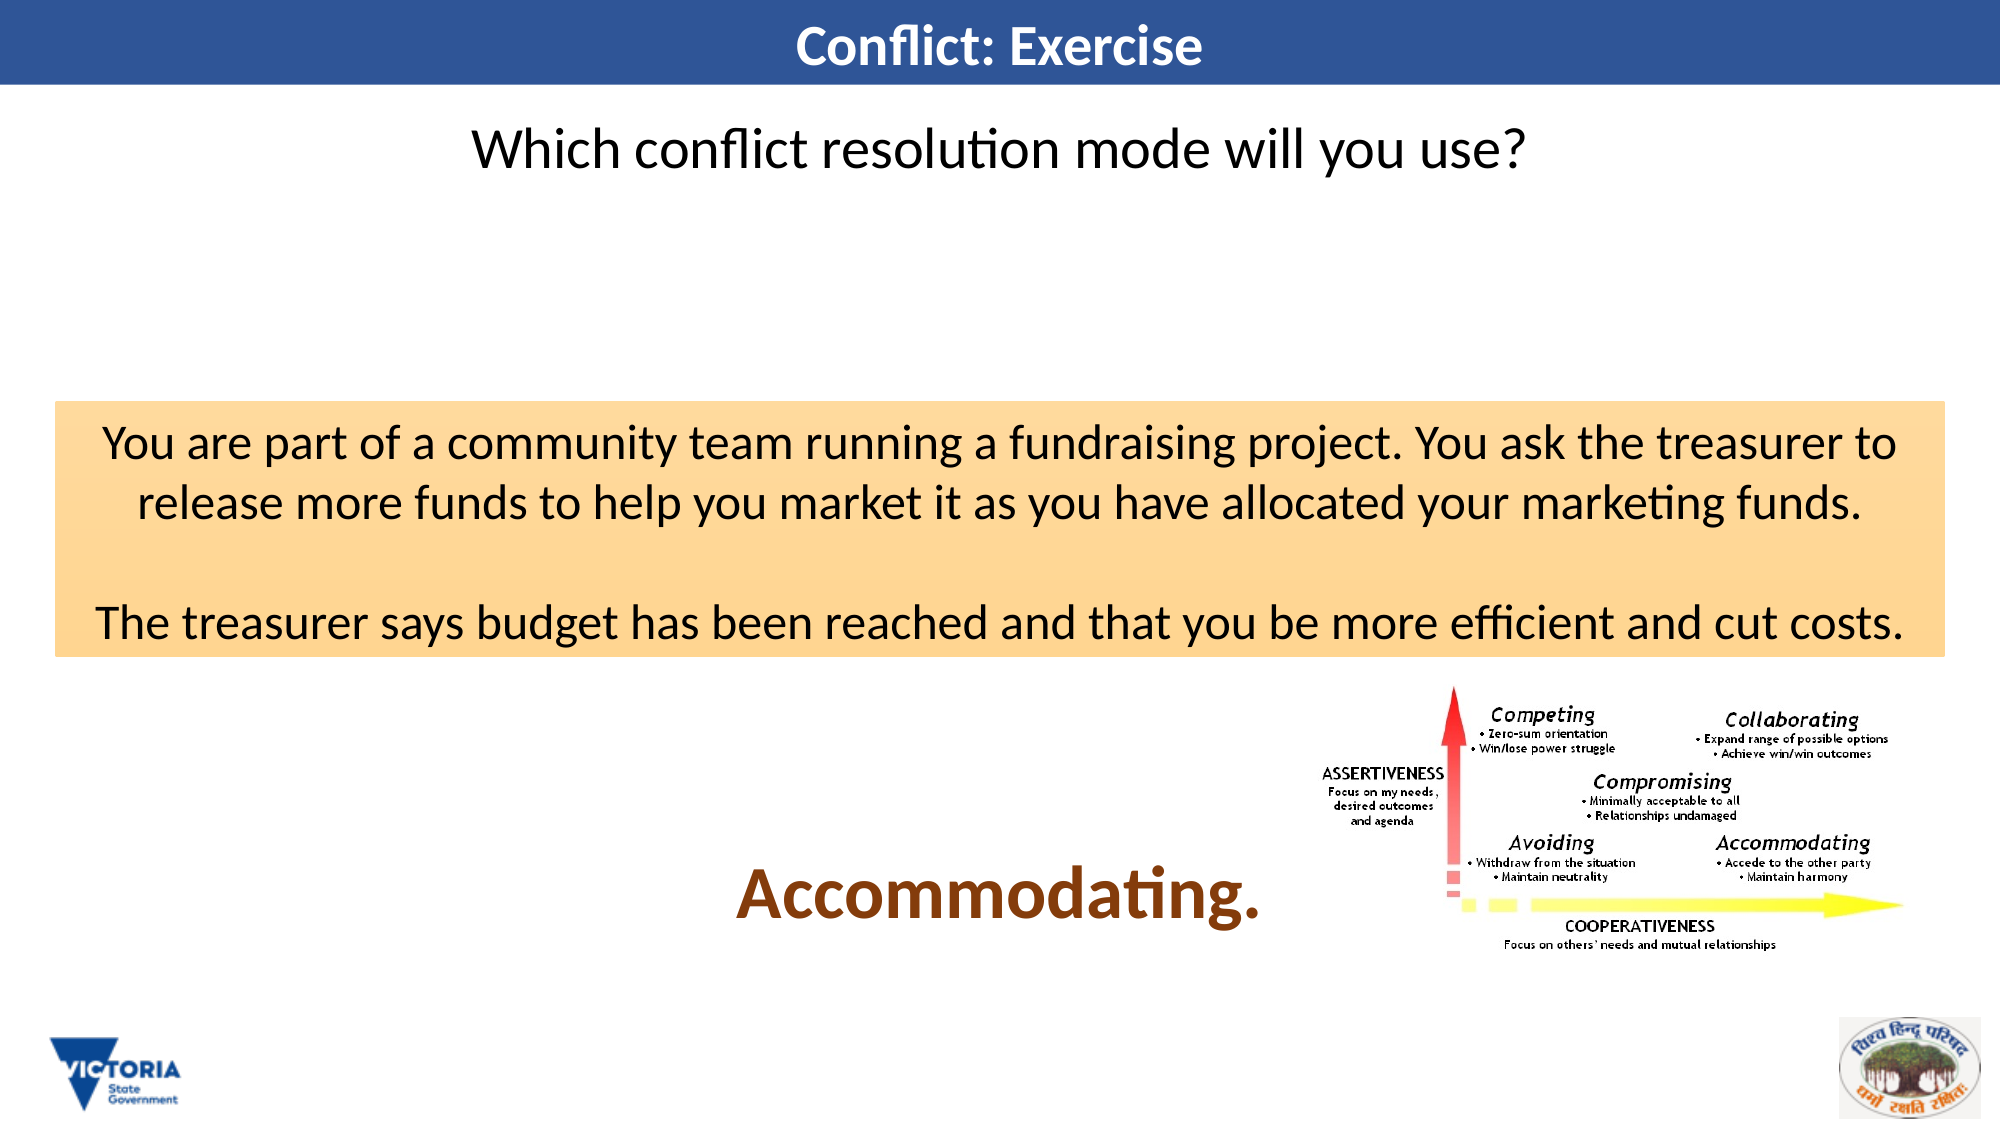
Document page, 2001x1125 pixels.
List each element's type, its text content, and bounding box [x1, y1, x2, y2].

picture [1839, 1017, 1981, 1120]
picture [1317, 684, 1910, 957]
picture [48, 1036, 183, 1114]
text_box Conflict: Exercise [0, 0, 2000, 86]
text_box You are part of a community team running a fundraising project. You ask the treasurer to release more funds to help you market it as you have allocated your marketing funds. The treasurer says budget has been reached and that you be more efficient and cut costs. [55, 401, 1945, 657]
text_box Which conflict resolution mode will you use? [404, 102, 1596, 188]
text_box Accommodating. [555, 836, 1317, 941]
